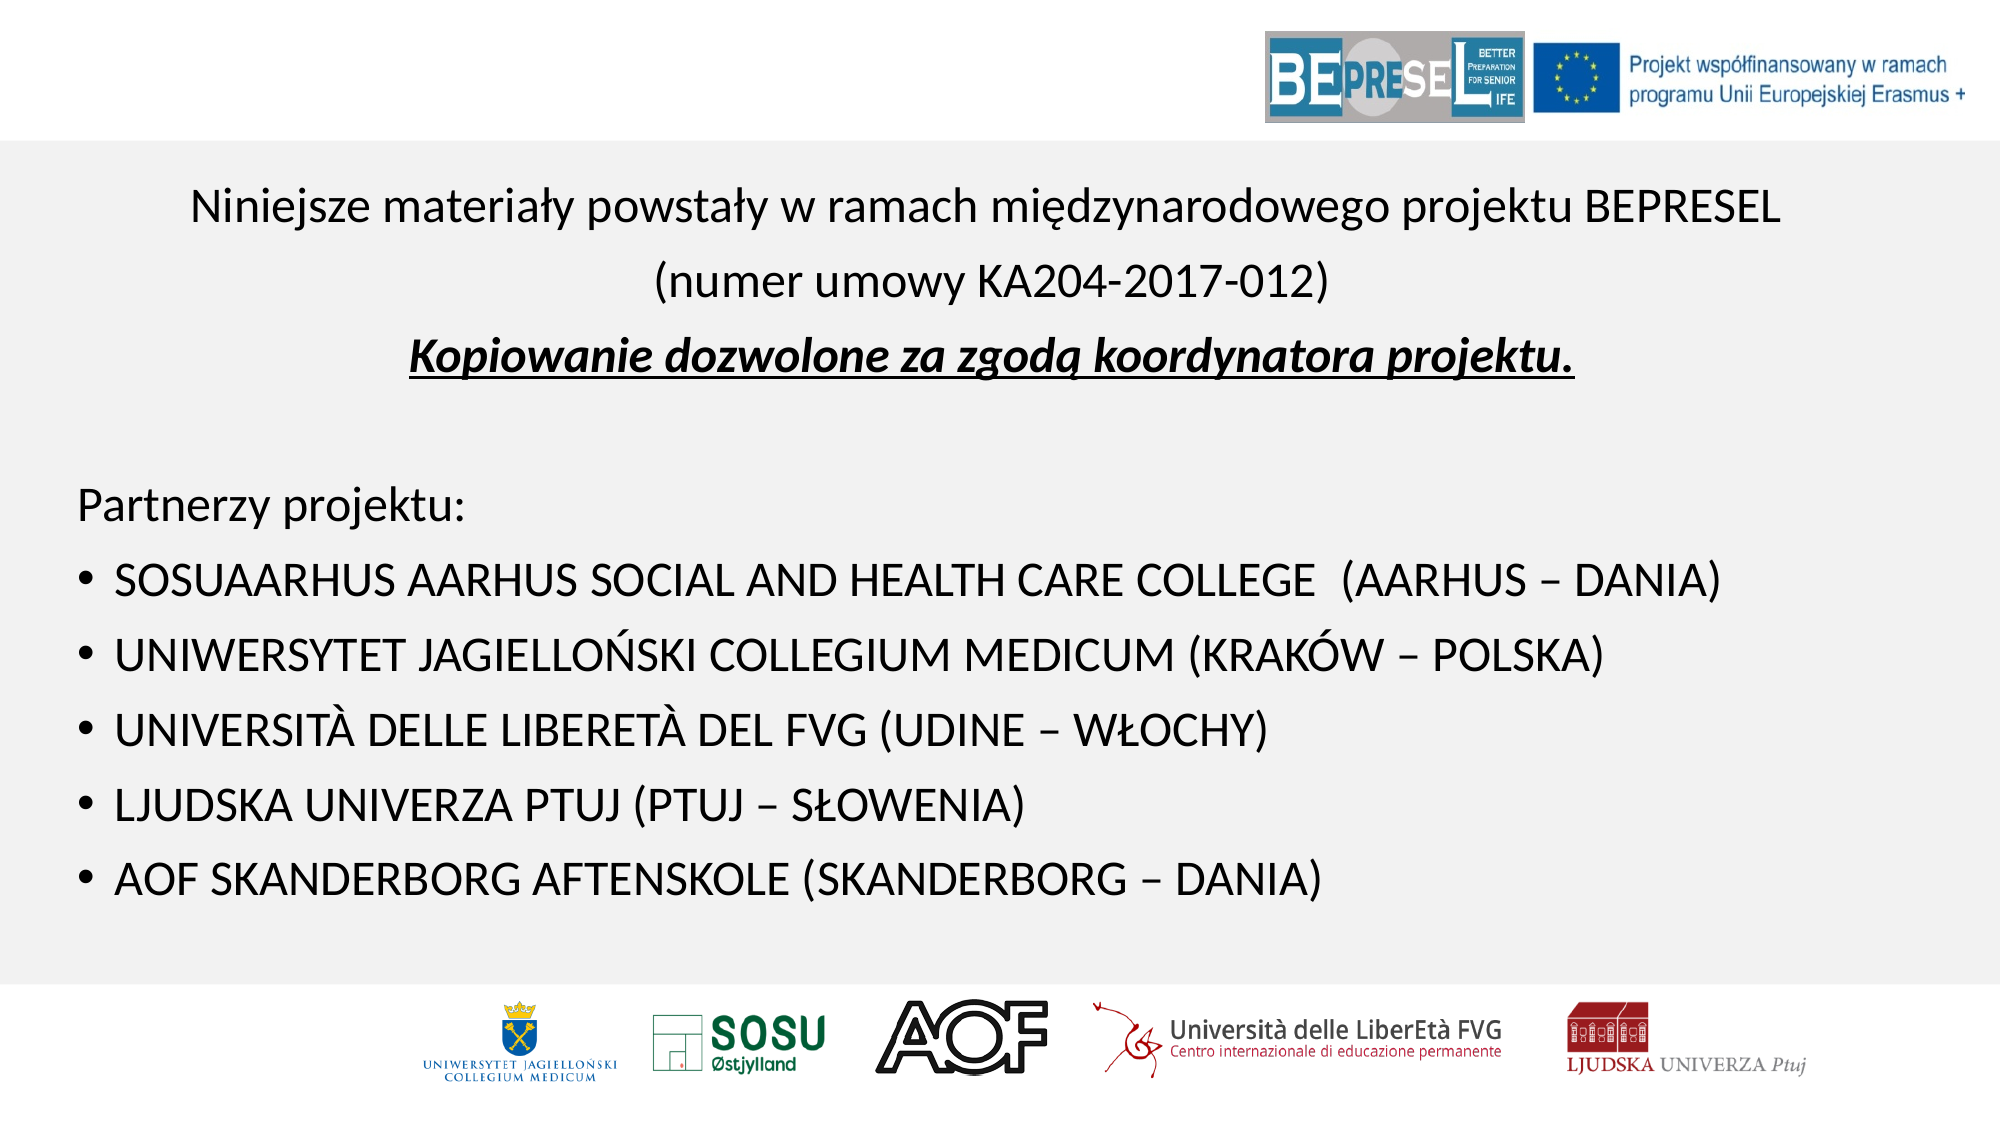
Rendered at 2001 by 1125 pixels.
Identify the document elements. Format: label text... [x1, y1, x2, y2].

list Niniejsze materiały powstały w ramach międzynarodowego projektu BEPRESEL (numer umowy KA204-2017-012) Kopiowanie dozwolone za zgodą koordynatora projektu. Partnerzy projektu: SOSUAARHUS AARHUS SOCIAL AND HEALTH CARE COLLEGE (AARHUS – DANIA) UNIWERSYTET JAGIELLOŃSKI COLLEGIUM MEDICUM (KRAKÓW – POLSKA) UNIVERSITÀ DELLE LIBERETÀ DEL FVG (UDINE – WŁOCHY) LJUDSKA UNIVERZA PTUJ (PTUJ – SŁOWENIA) AOF SKANDERBORG AFTENSKOLE (SKANDERBORG – DANIA) [62, 171, 1922, 985]
picture [1093, 999, 1504, 1080]
picture [874, 999, 1048, 1076]
picture [1265, 28, 1965, 123]
text_box [0, 0, 2000, 142]
picture [1562, 999, 1810, 1079]
picture [421, 999, 619, 1094]
text_box [0, 983, 2000, 1125]
picture [640, 999, 838, 1084]
